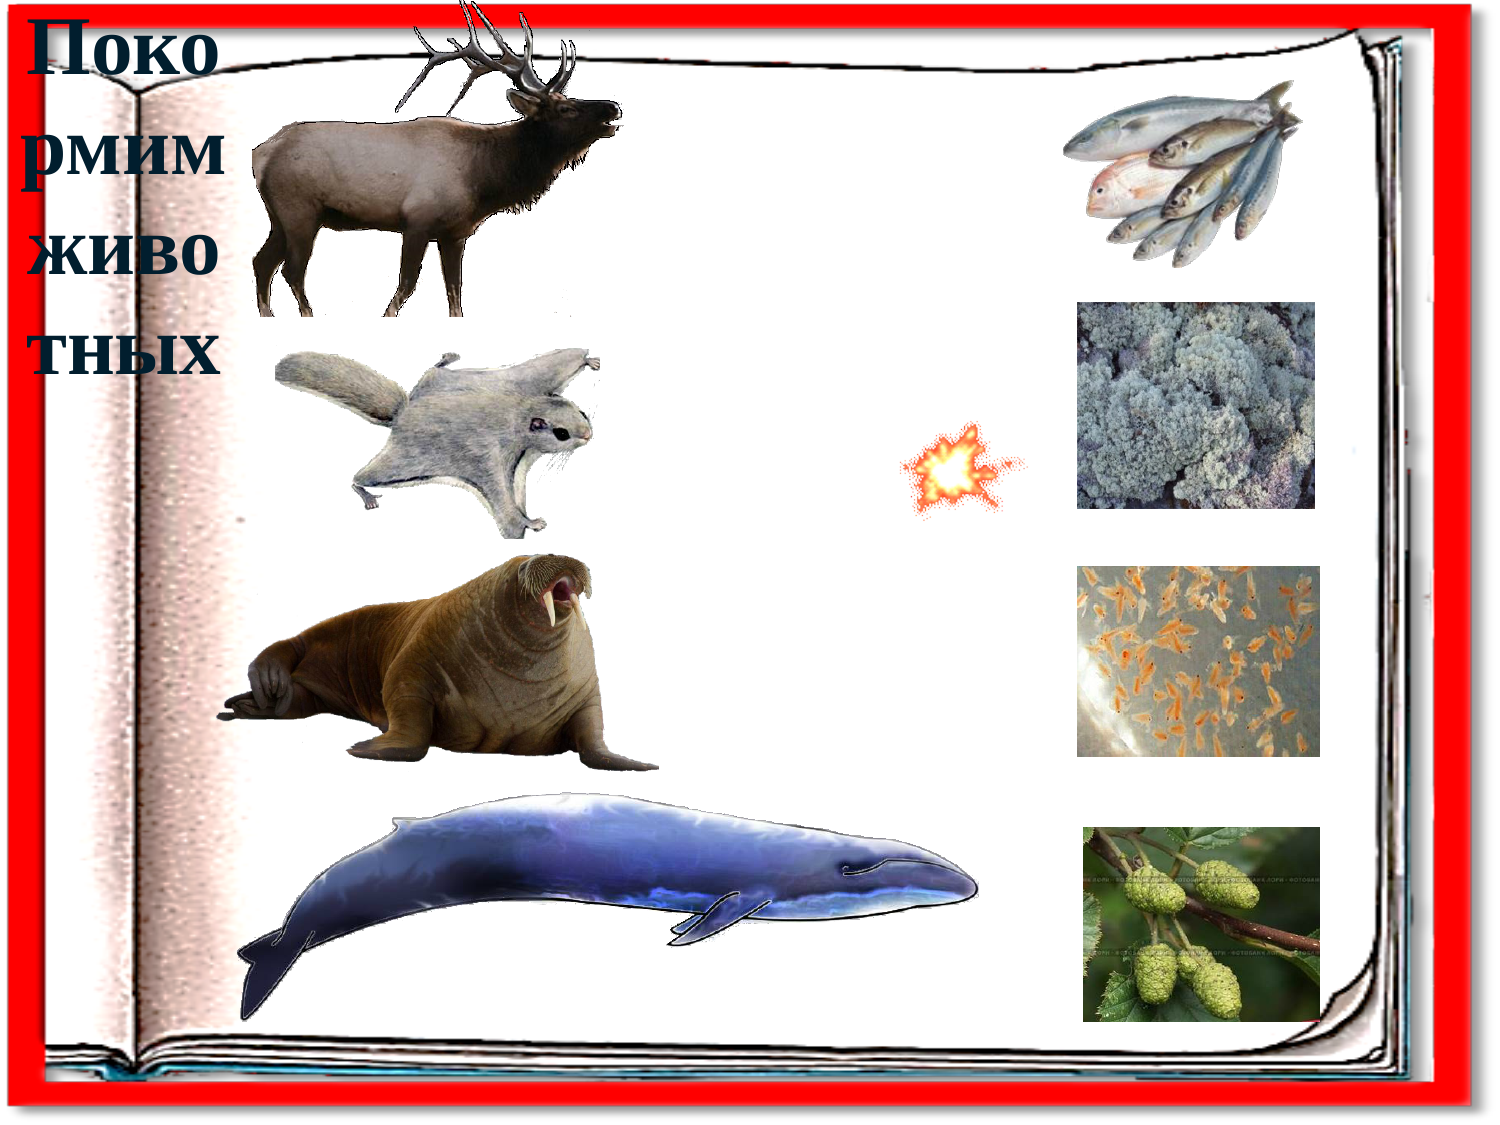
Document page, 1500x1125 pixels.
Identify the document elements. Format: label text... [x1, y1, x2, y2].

text_box Покормим животных [0, 0, 248, 399]
picture [0, 0, 1500, 1125]
